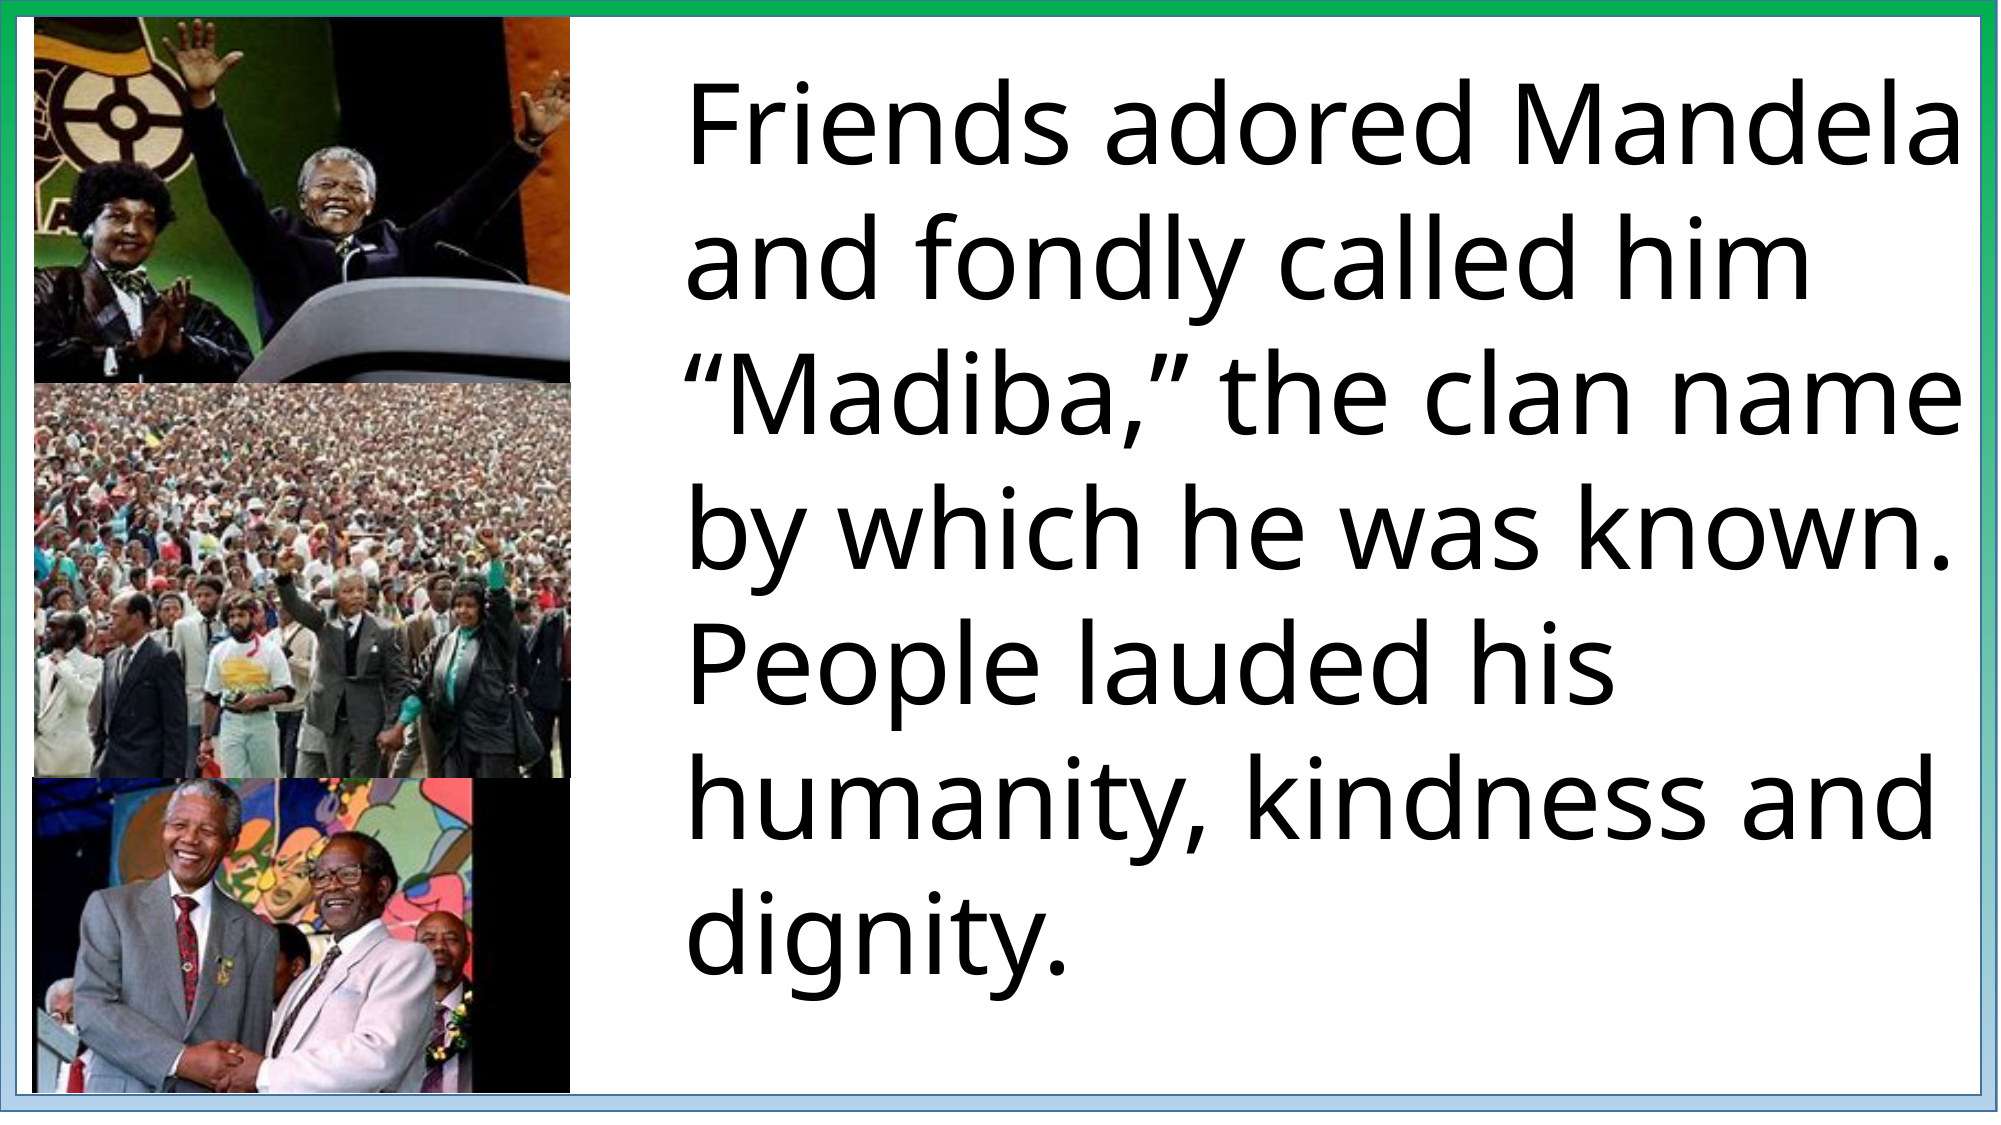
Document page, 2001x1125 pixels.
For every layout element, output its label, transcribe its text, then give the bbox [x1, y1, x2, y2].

picture [32, 17, 571, 1093]
text_box Friends adored Mandela and fondly called him “Madiba,” the clan name by which he was known. People lauded his humanity, kindness and dignity. [668, 44, 2000, 1005]
